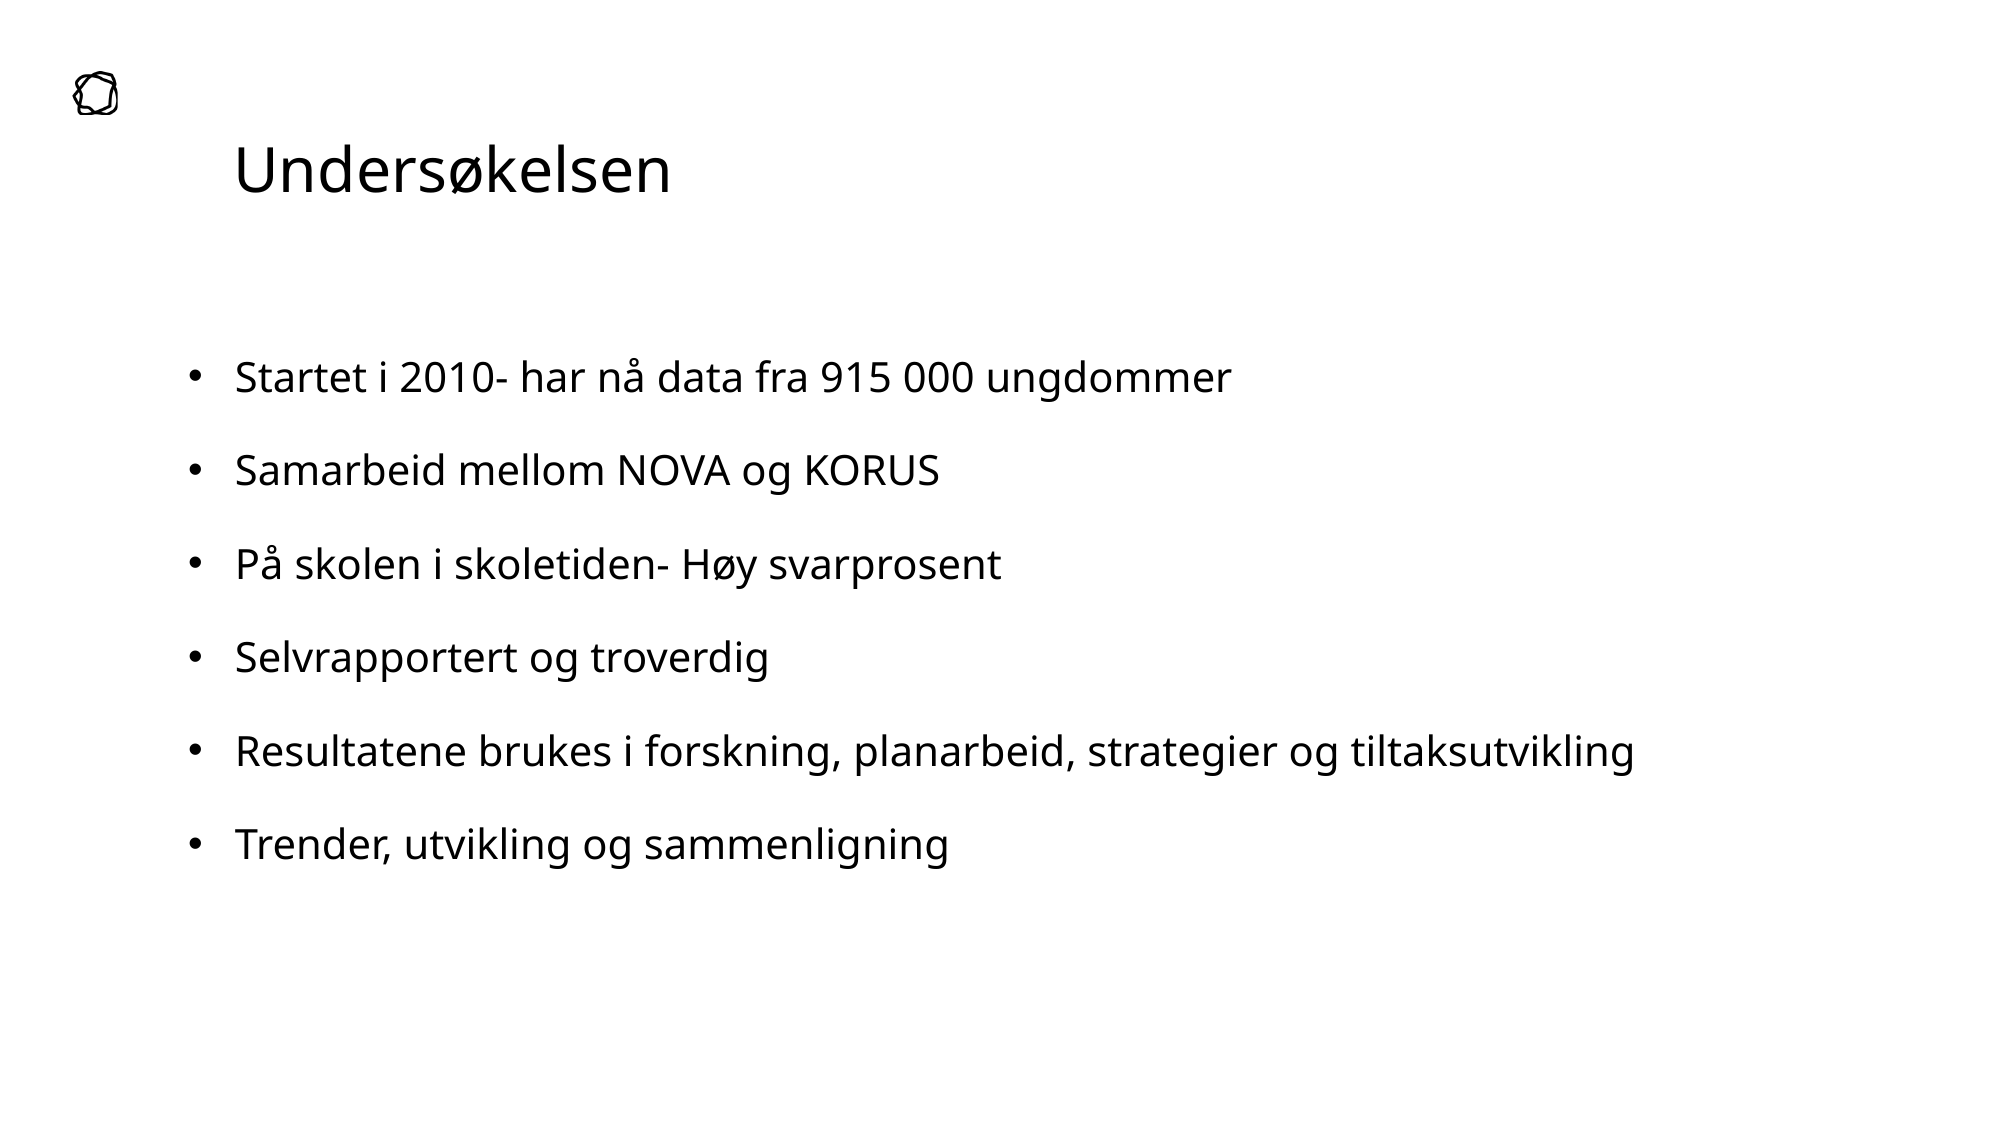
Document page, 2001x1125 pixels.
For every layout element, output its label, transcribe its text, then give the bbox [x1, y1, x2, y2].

list Startet i 2010- har nå data fra 915 000 ungdommer Samarbeid mellom NOVA og KORUS På skolen i skoletiden- Høy svarprosent Selvrapportert og troverdig Resultatene brukes i forskning, planarbeid, strategier og tiltaksutvikling Trender, utvikling og sammenligning [173, 333, 1827, 1054]
title Undersøkelsen [218, 0, 1873, 213]
